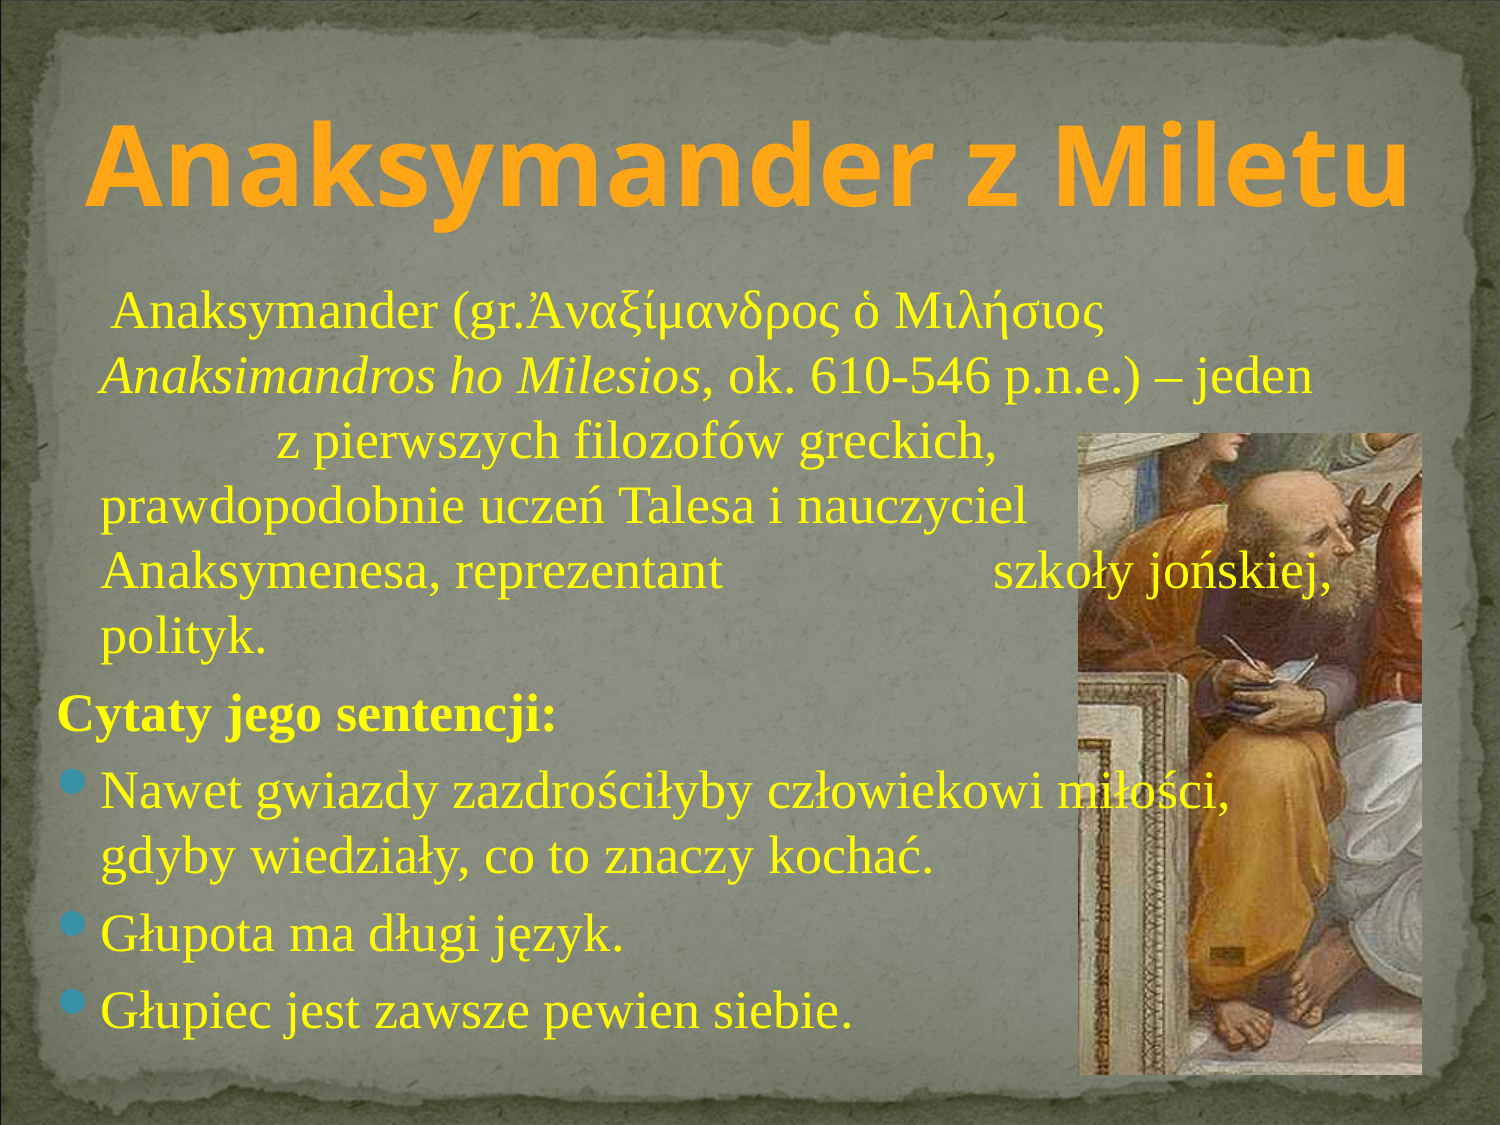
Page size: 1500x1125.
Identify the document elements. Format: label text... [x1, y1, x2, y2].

text_box Anaksymander z Miletu [70, 86, 1429, 237]
picture [0, 0, 1500, 1125]
list Anaksymander (gr.Ἀναξίμανδρος ὁ Μιλήσιος Anaksimandros ho Milesios, ok. 610-546 p.n.e.) – jeden z pierwszych filozofów greckich, prawdopodobnie uczeń Talesa i nauczyciel Anaksymenesa, reprezentant szkoły jońskiej, polityk. Cytaty jego sentencji: Nawet gwiazdy zazdrościłyby człowiekowi miłości, gdyby wiedziały, co to znaczy kochać. Głupota ma długi język. Głupiec jest zawsze pewien siebie. [40, 266, 1392, 1018]
